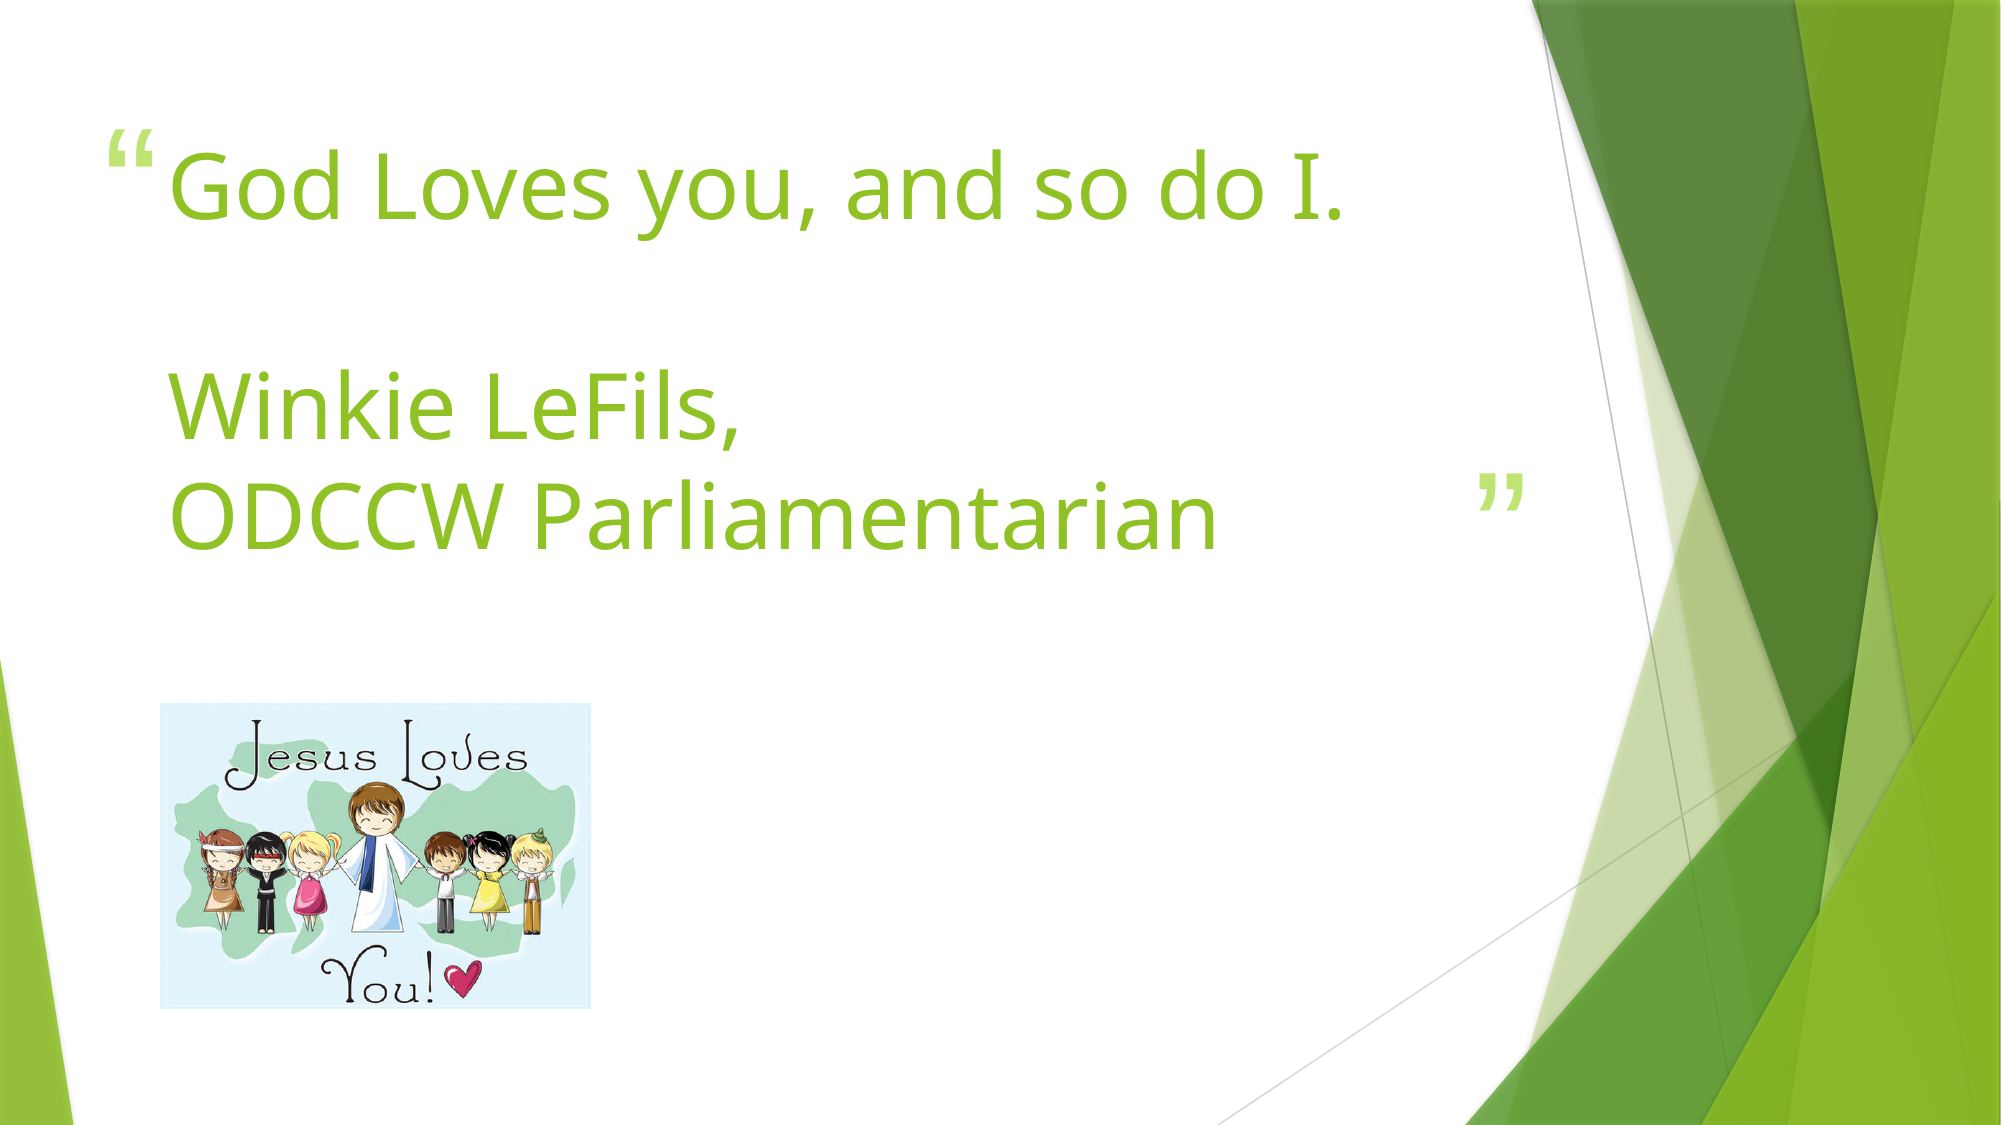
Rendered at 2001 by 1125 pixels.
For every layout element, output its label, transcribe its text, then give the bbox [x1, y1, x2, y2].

picture [160, 703, 592, 1010]
title God Loves you, and so do I. Winkie LeFils, ODCCW Parliamentarian [152, 99, 1481, 596]
